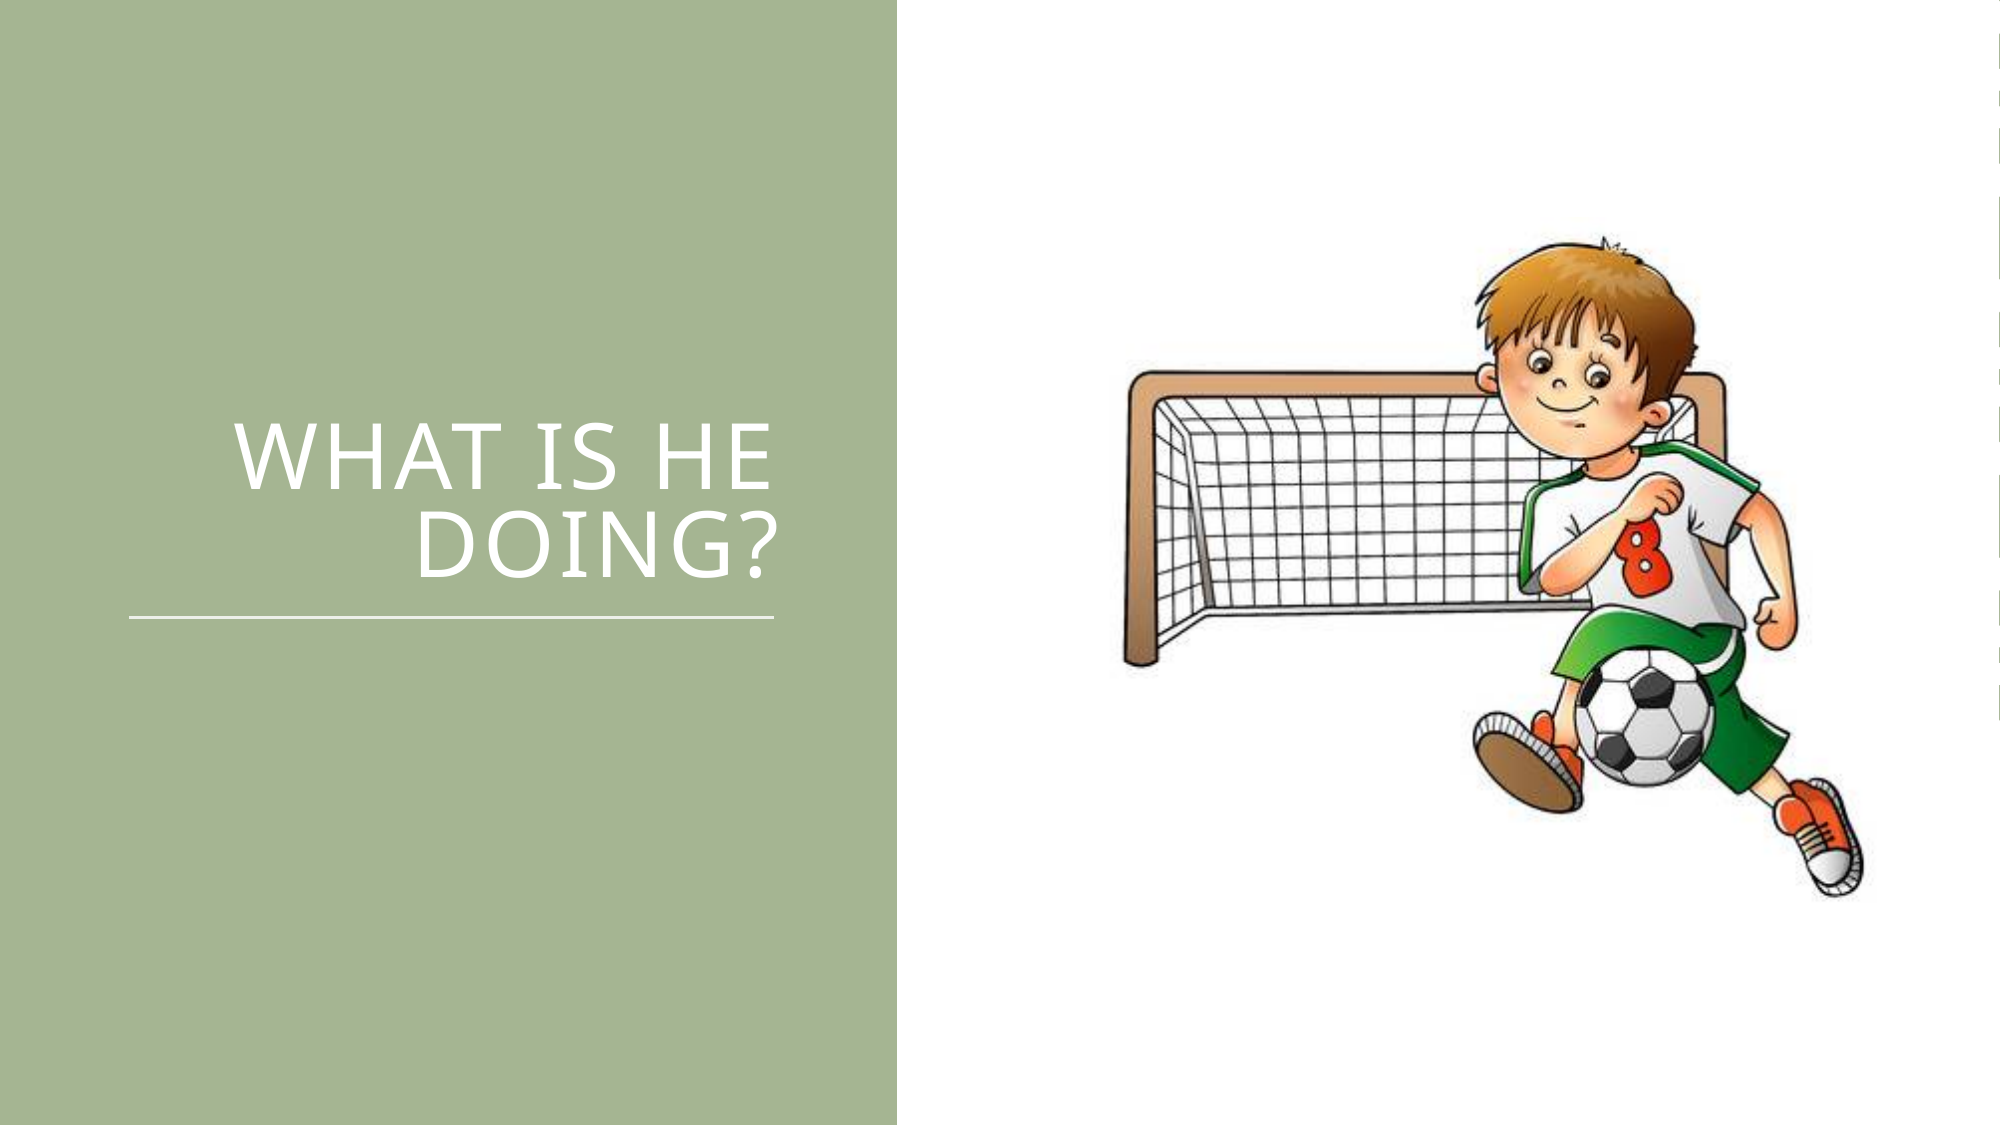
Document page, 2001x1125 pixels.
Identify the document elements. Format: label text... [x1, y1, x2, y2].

title What is he doing? [104, 104, 795, 603]
text_box [898, 0, 2000, 1125]
picture [999, 217, 1896, 908]
text_box [0, 0, 898, 1125]
